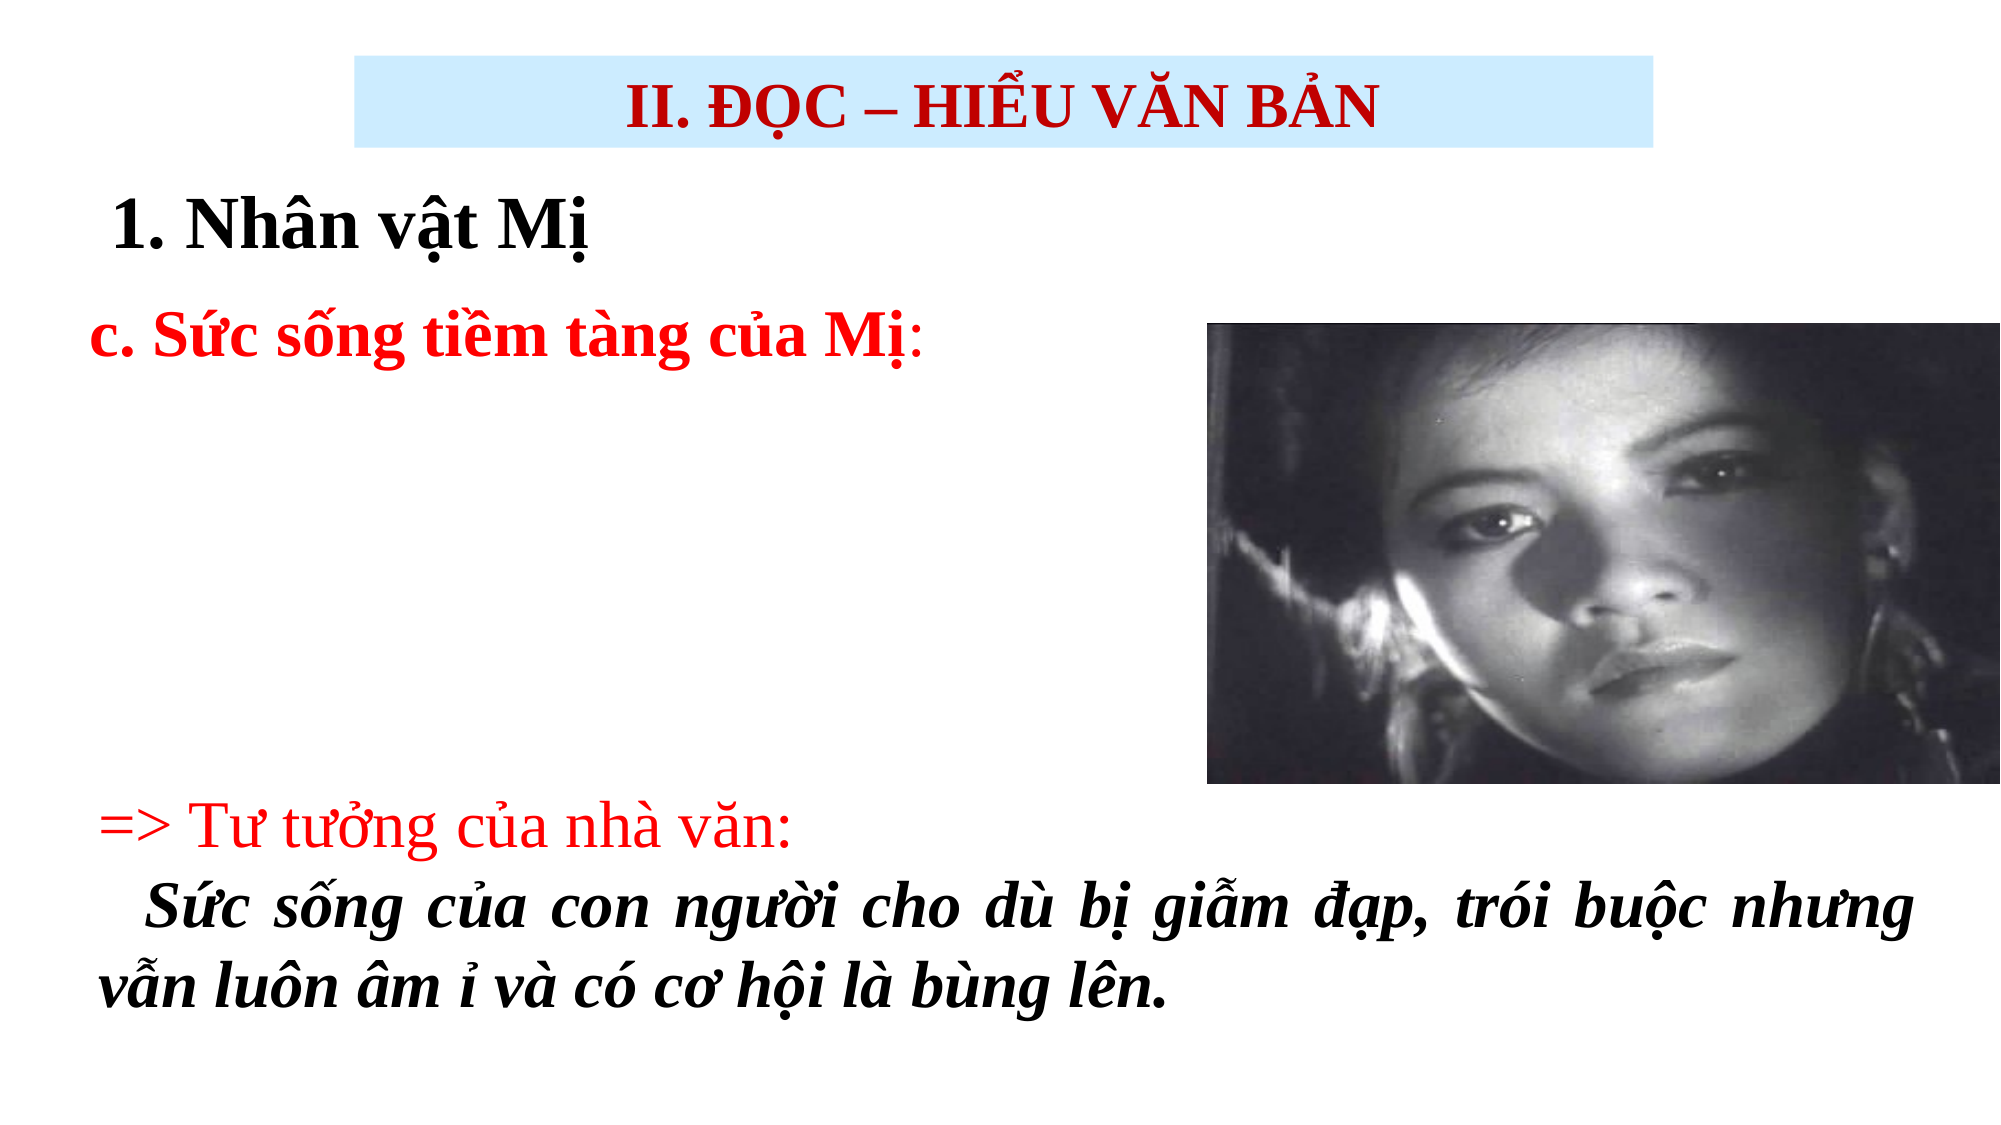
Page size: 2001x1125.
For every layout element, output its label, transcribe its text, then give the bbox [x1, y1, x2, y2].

text_box => Tư tưởng của nhà văn: Sức sống của con người cho dù bị giẫm đạp, trói buộc nhưng vẫn luôn âm ỉ và có cơ hội là bùng lên. [83, 773, 1934, 1028]
text_box II. ĐỌC – HIỂU VĂN BẢN [354, 55, 1654, 148]
picture [1207, 323, 2000, 784]
text_box 1. Nhân vật Mị [95, 165, 605, 271]
text_box c. Sức sống tiềm tàng của Mị: [75, 282, 1975, 458]
